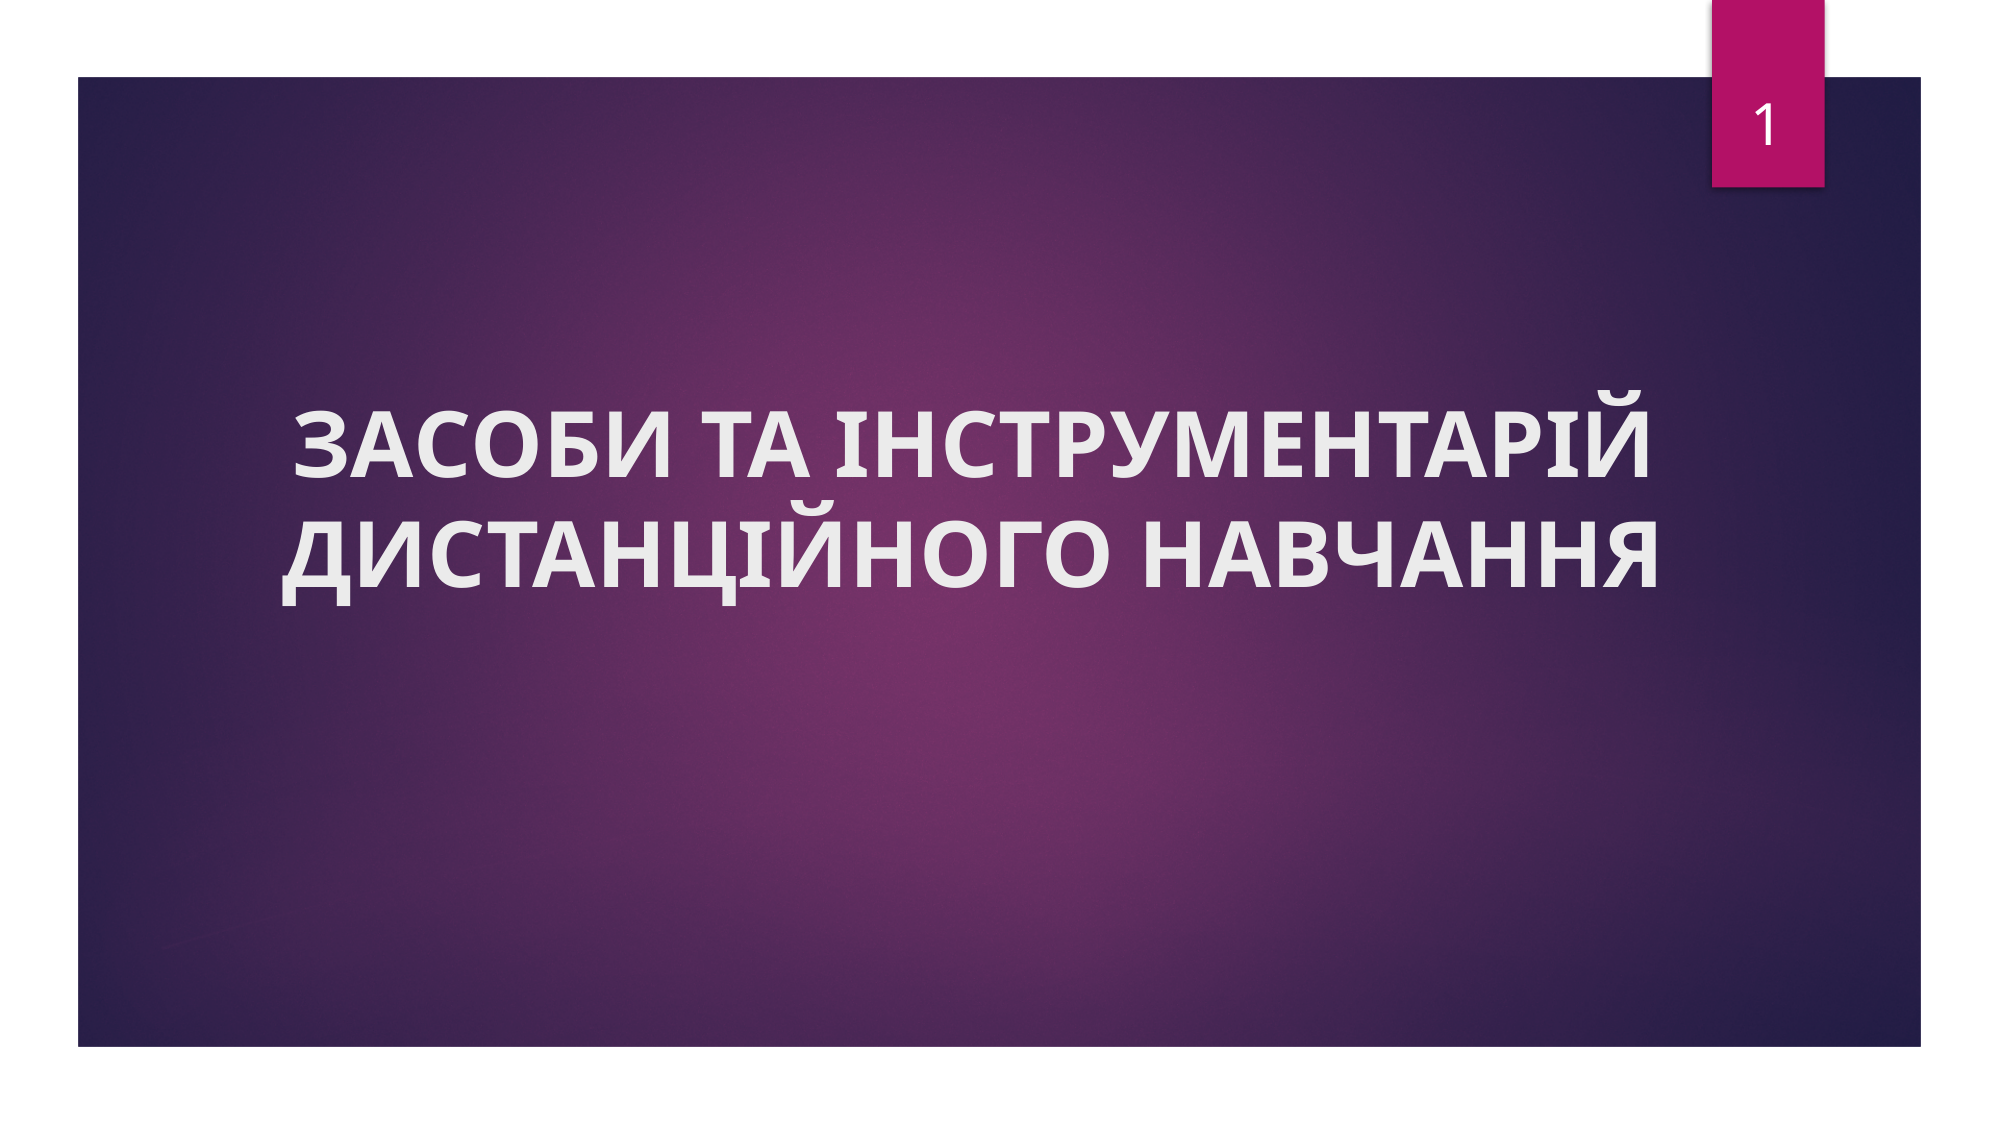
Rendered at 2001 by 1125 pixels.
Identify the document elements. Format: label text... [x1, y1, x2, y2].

slide_number 1 [1698, 48, 1836, 175]
title ЗАСОБИ ТА ІНСТРУМЕНТАРІЙ ДИСТАНЦІЙНОГО НАВЧАННЯ [250, 174, 1699, 614]
